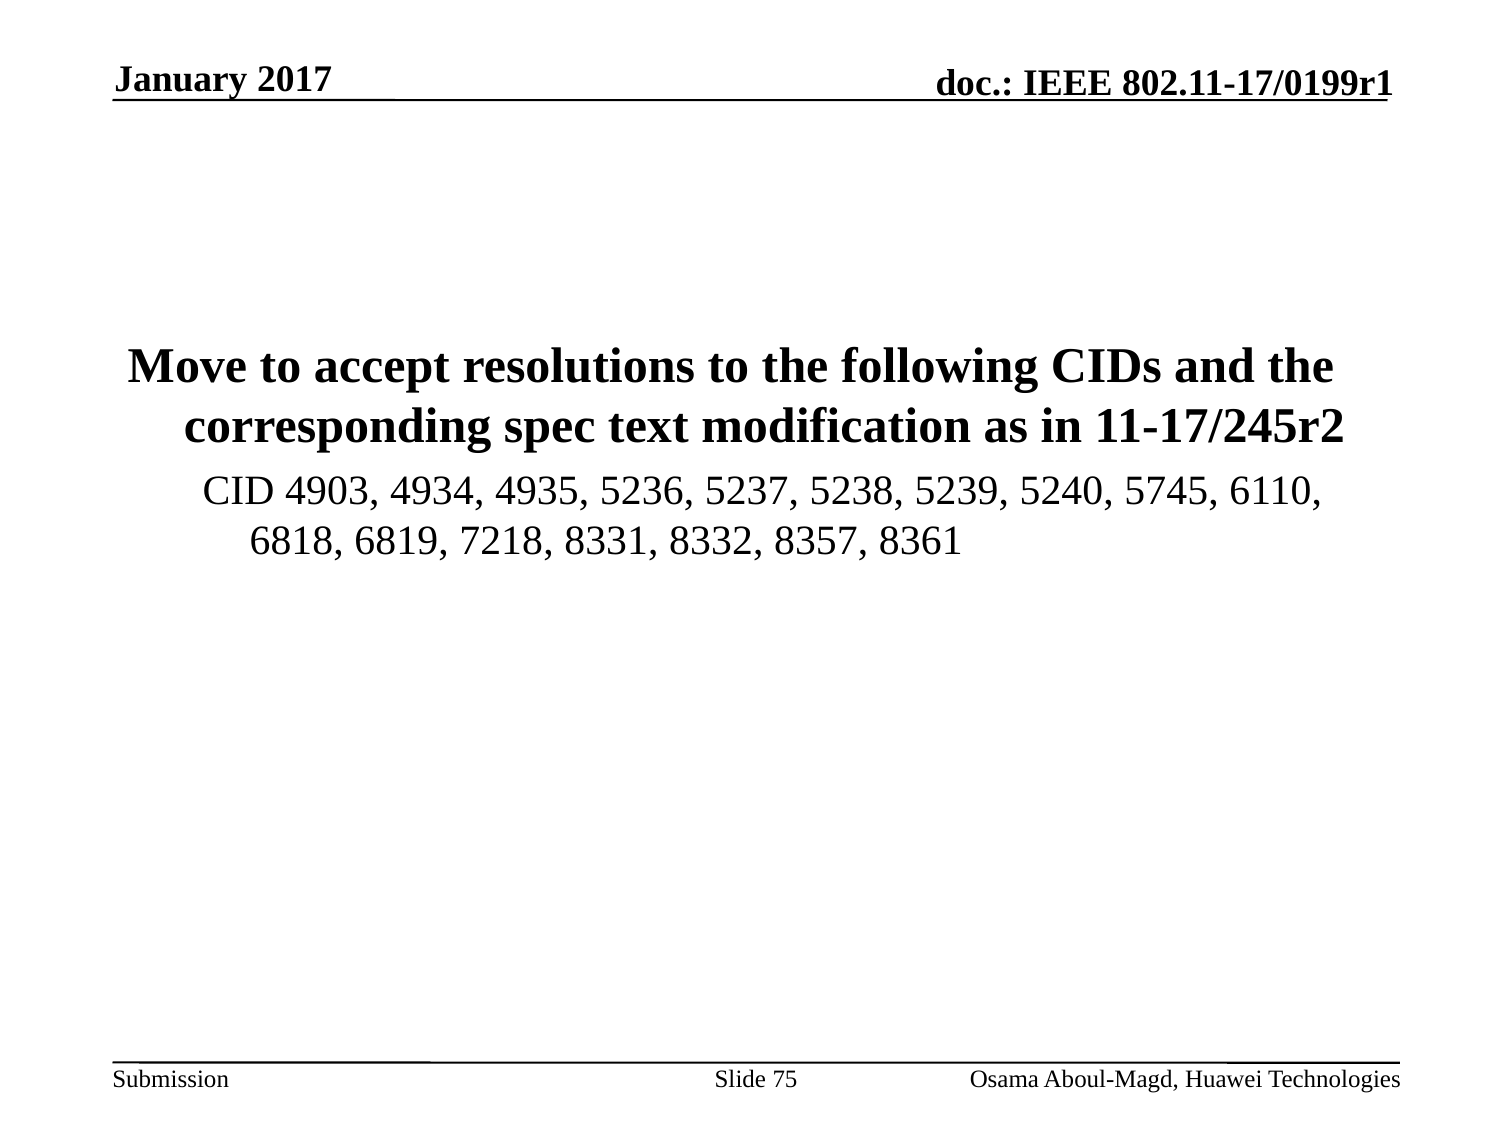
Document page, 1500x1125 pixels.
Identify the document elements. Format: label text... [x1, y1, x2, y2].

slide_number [114, 54, 423, 100]
list Move to accept resolutions to the following CIDs and the corresponding spec text modification as in 11-17/245r2 CID 4903, 4934, 4935, 5236, 5237, 5238, 5239, 5240, 5745, 6110, 6818, 6819, 7218, 8331, 8332, 8357, 8361 [112, 324, 1388, 1000]
footer Osama Aboul-Magd, Huawei Technologies [878, 1061, 1402, 1093]
slide_number Slide 75 [712, 1061, 800, 1123]
